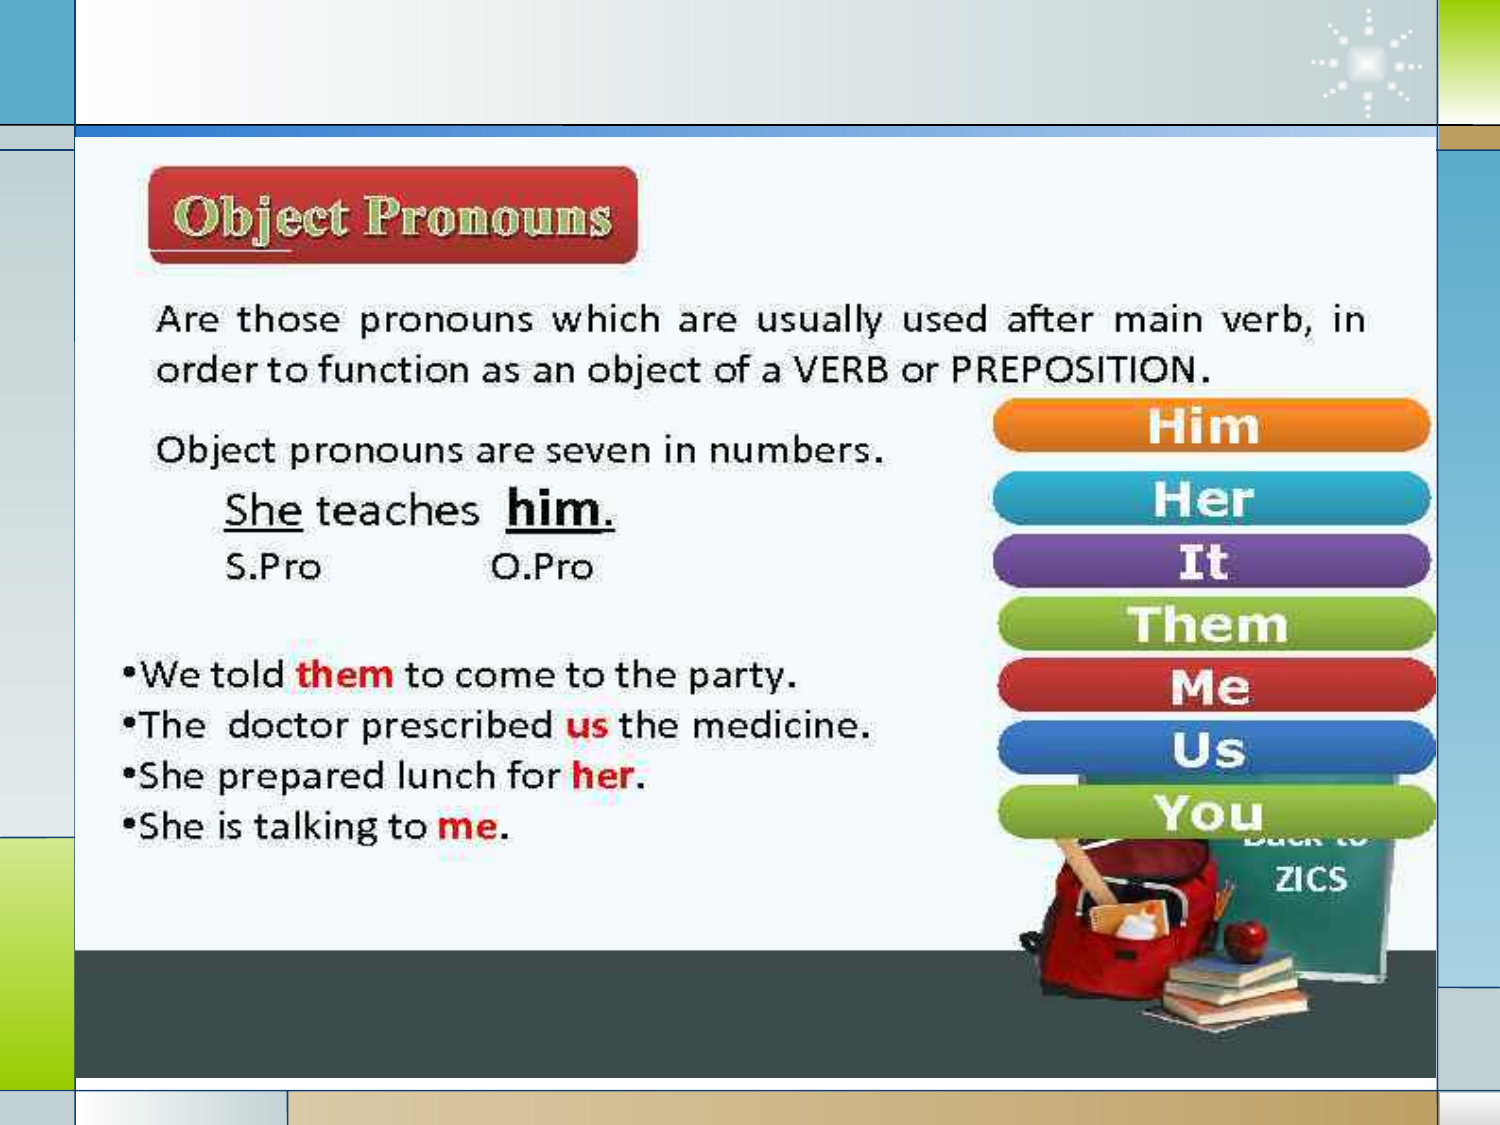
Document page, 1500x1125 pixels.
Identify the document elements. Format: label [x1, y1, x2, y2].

list [74, 137, 1436, 1078]
title [162, 20, 1263, 113]
